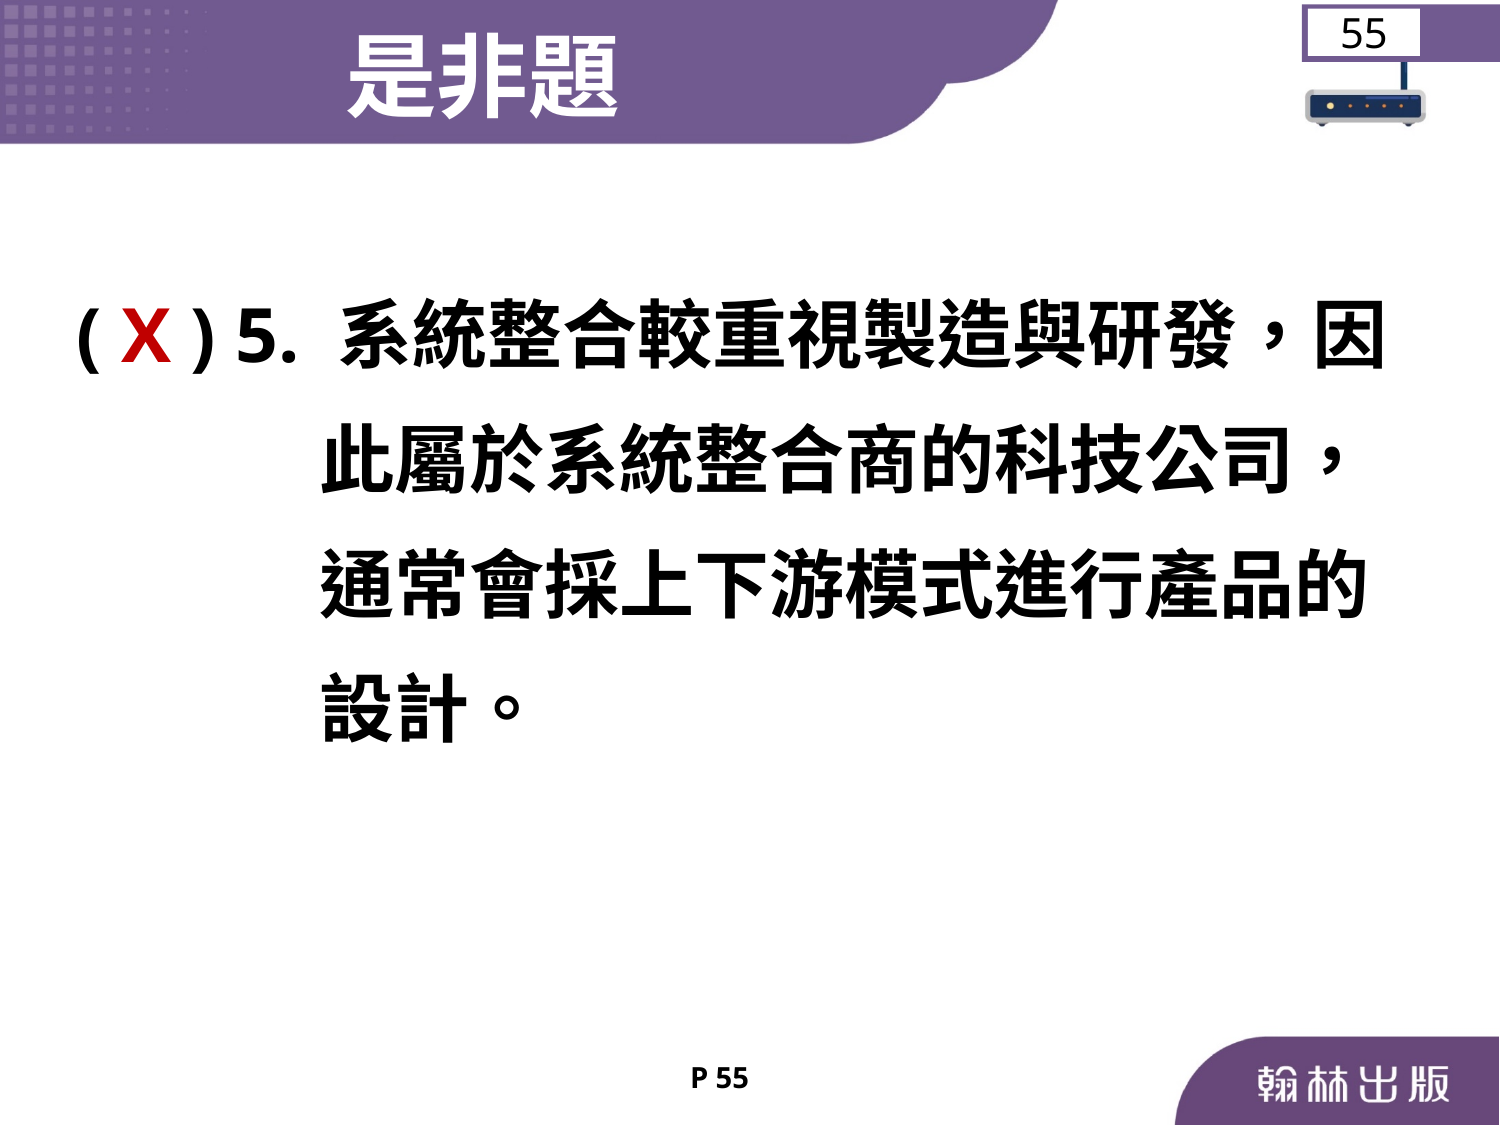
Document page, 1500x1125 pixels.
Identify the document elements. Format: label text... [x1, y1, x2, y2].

text_box 55 [1307, 8, 1421, 57]
list ( X ) 5. 系統整合較重視製造與研發，因 此屬於系統整合商的科技公司， 通常會採上下游模式進行產品的 設計。 [31, 262, 1404, 951]
text_box P 55 [675, 1052, 854, 1102]
picture [0, 0, 1499, 1125]
title 是非題 [330, 0, 1222, 162]
text_box [1301, 3, 1500, 63]
